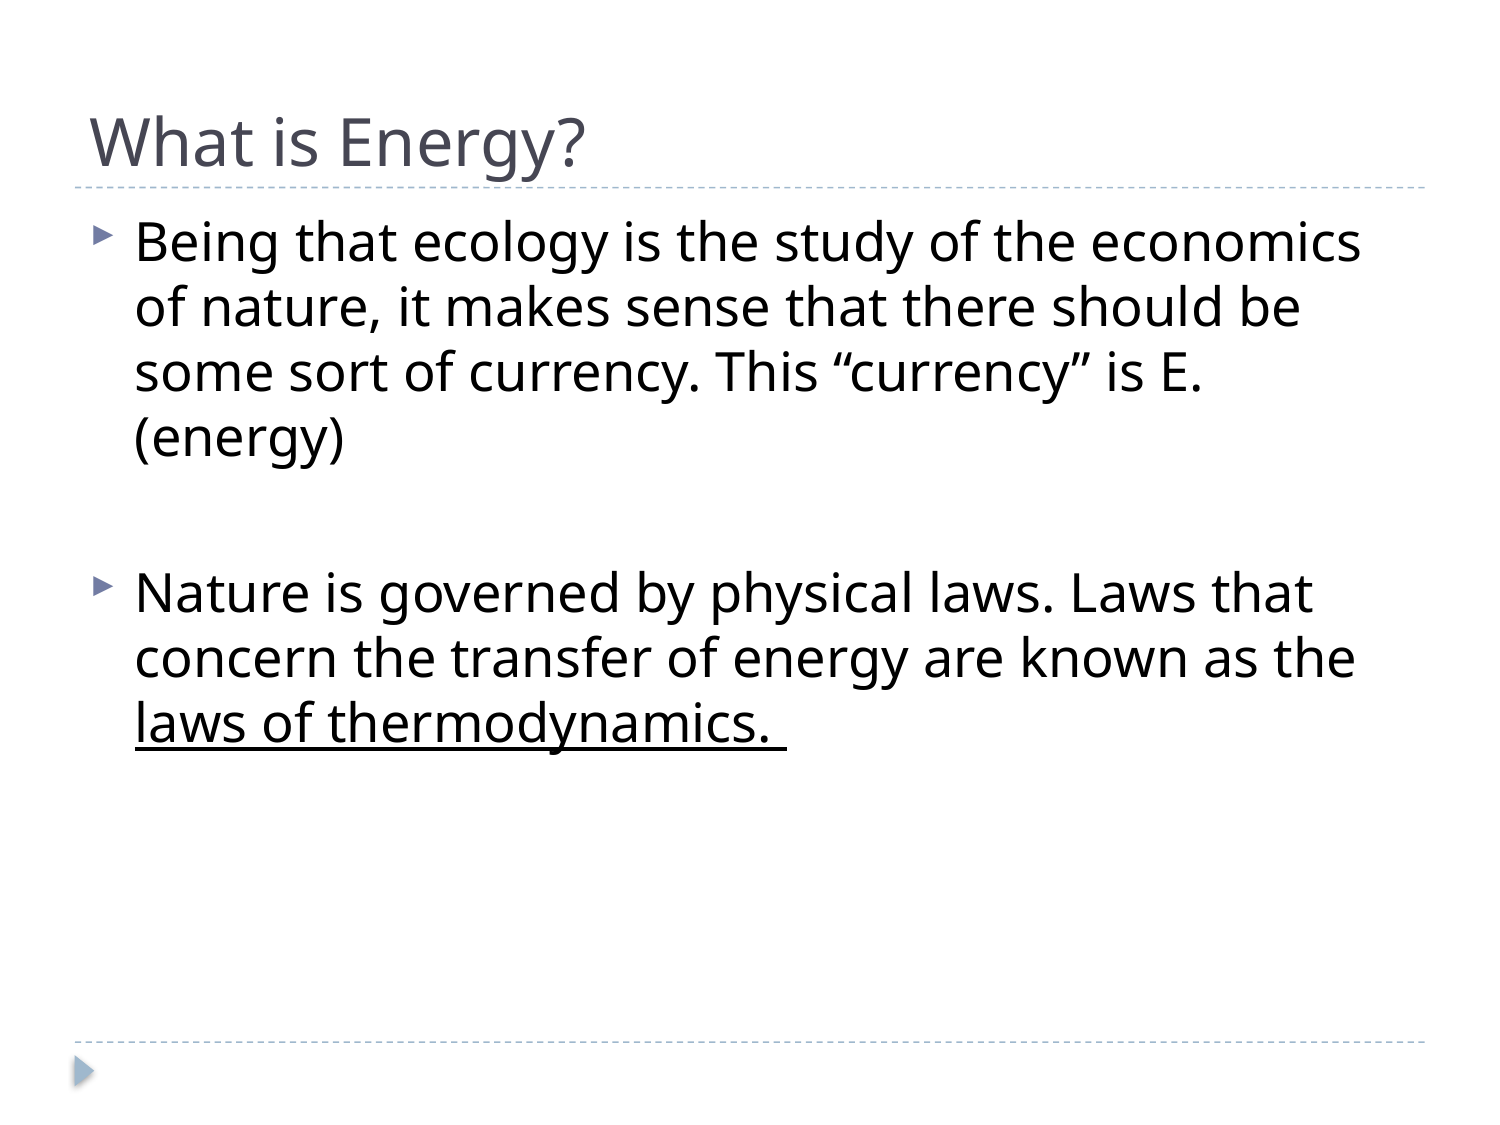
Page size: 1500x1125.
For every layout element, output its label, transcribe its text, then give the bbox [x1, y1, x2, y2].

list Being that ecology is the study of the economics of nature, it makes sense that there should be some sort of currency. This “currency” is E. (energy) Nature is governed by physical laws. Laws that concern the transfer of energy are known as the laws of thermodynamics. [75, 200, 1425, 1010]
title What is Energy? [75, 24, 1425, 188]
